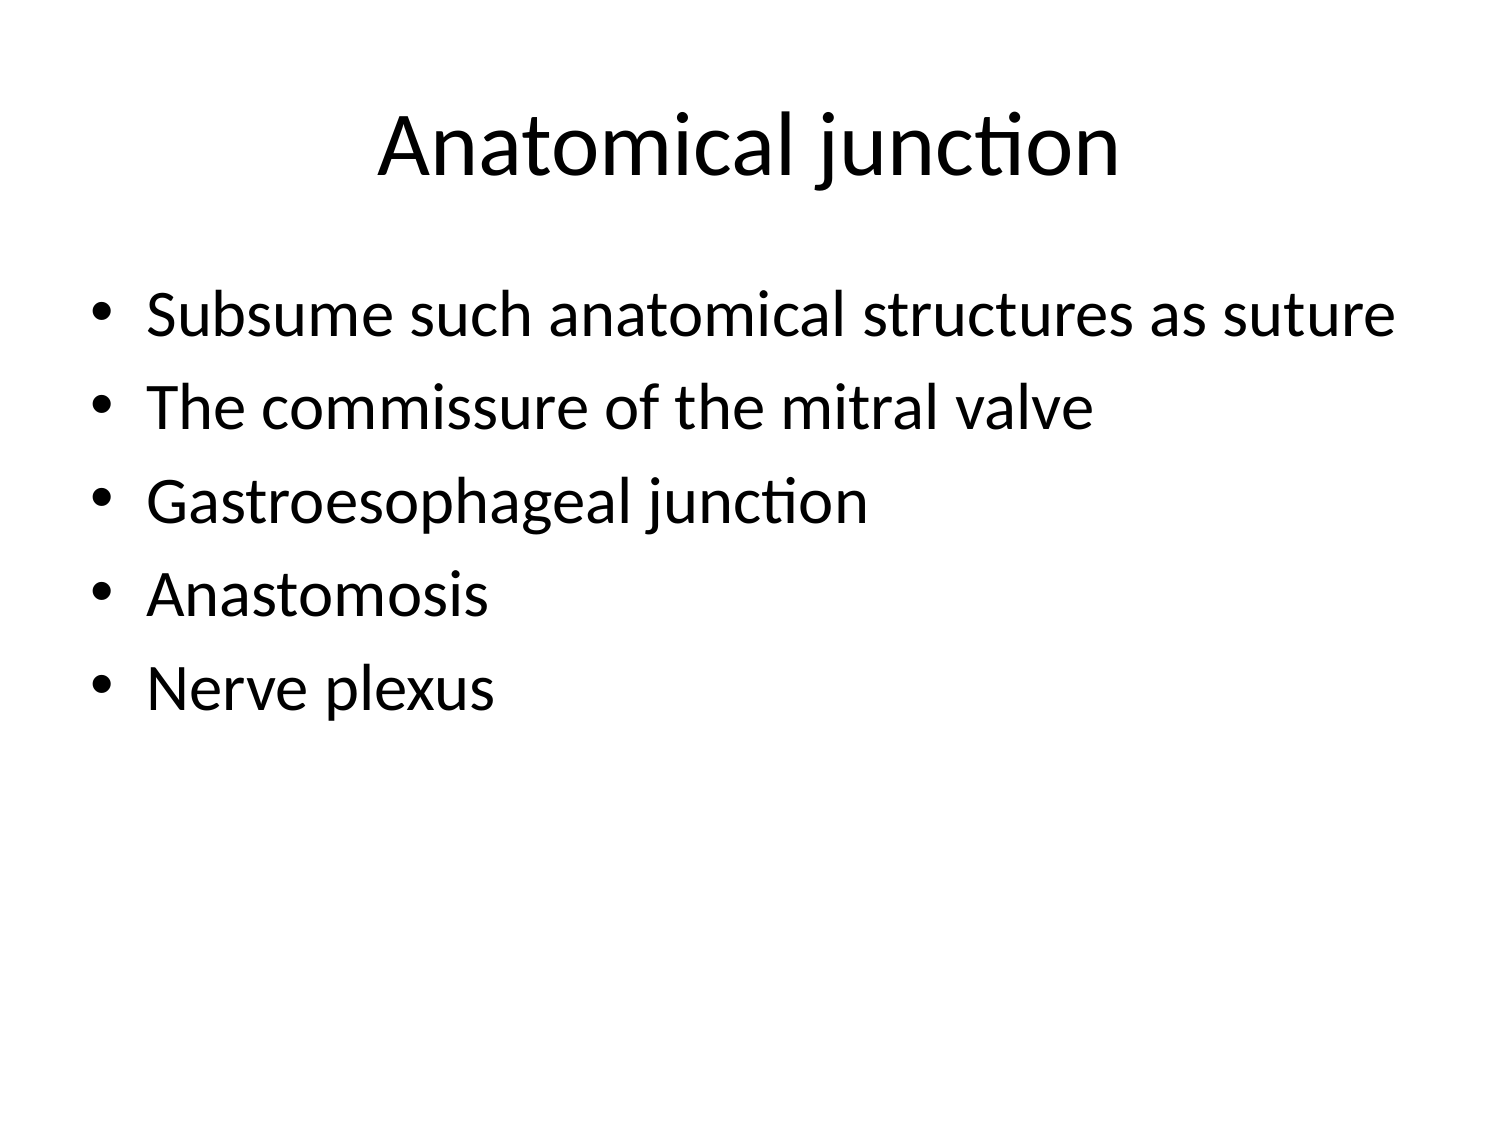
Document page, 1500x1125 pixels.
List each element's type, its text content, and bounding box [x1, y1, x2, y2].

list Subsume such anatomical structures as suture The commissure of the mitral valve Gastroesophageal junction Anastomosis Nerve plexus [75, 262, 1425, 1005]
title Anatomical junction [75, 45, 1425, 233]
